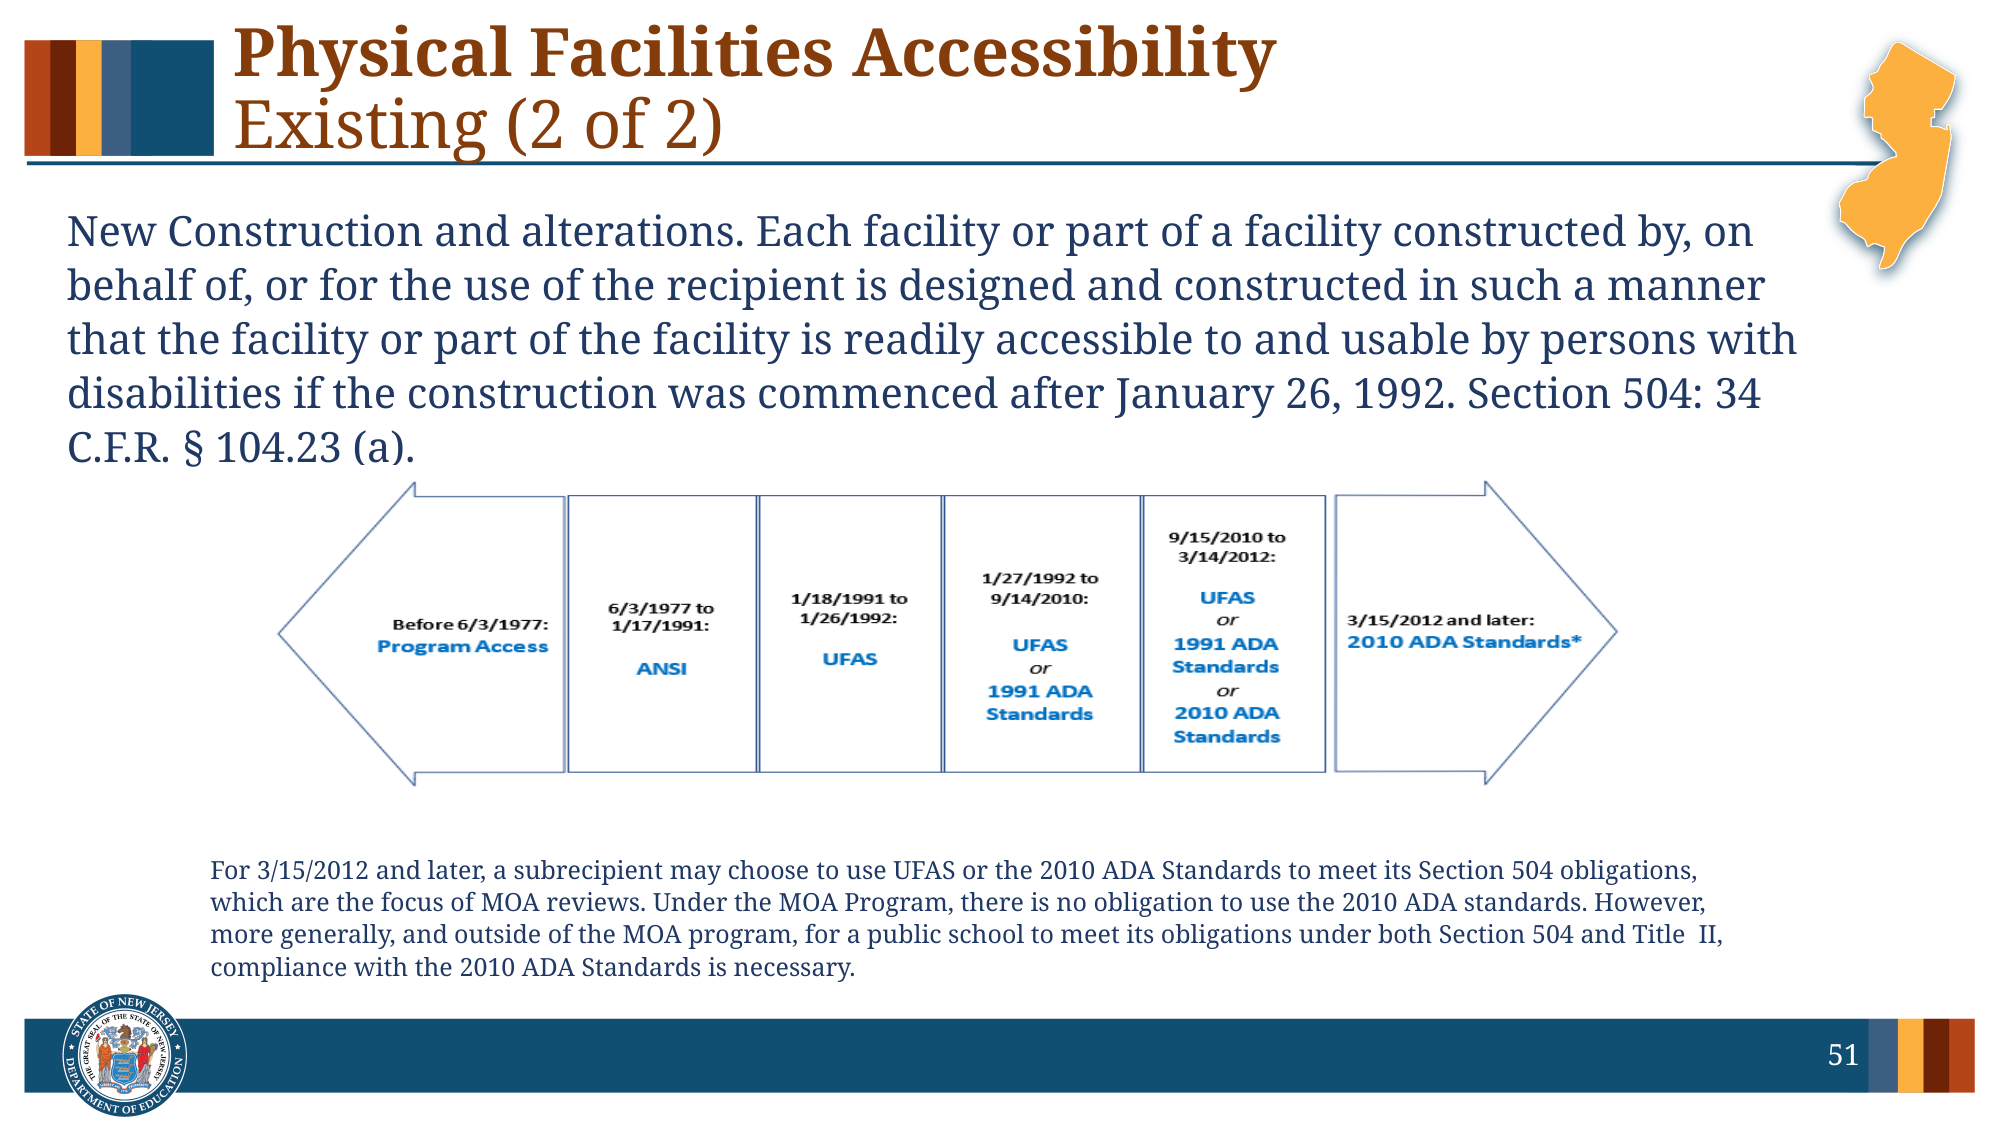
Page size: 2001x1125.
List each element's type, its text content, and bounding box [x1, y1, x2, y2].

list New Construction and alterations. Each facility or part of a facility constructed by, on behalf of, or for the use of the recipient is designed and constructed in such a manner that the facility or part of the facility is readily accessible to and usable by persons with disabilities if the construction was commenced after January 26, 1992. Section 504: 34 C.F.R. § 104.23 (a). [51, 193, 1899, 932]
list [234, 465, 1633, 790]
picture [24, 992, 1975, 1119]
slide_number 51 [1425, 1026, 1876, 1087]
title Physical Facilities Accessibility Existing (2 of 2) [218, 29, 1876, 153]
list For 3/15/2012 and later, a subrecipient may choose to use UFAS or the 2010 ADA Standards to meet its Section 504 obligations, which are the focus of MOA reviews. Under the MOA Program, there is no obligation to use the 2010 ADA standards. However, more generally, and outside of the MOA program, for a public school to meet its obligations under both Section 504 and Title II, compliance with the 2010 ADA Standards is necessary. [195, 844, 1899, 973]
picture [24, 26, 1976, 295]
